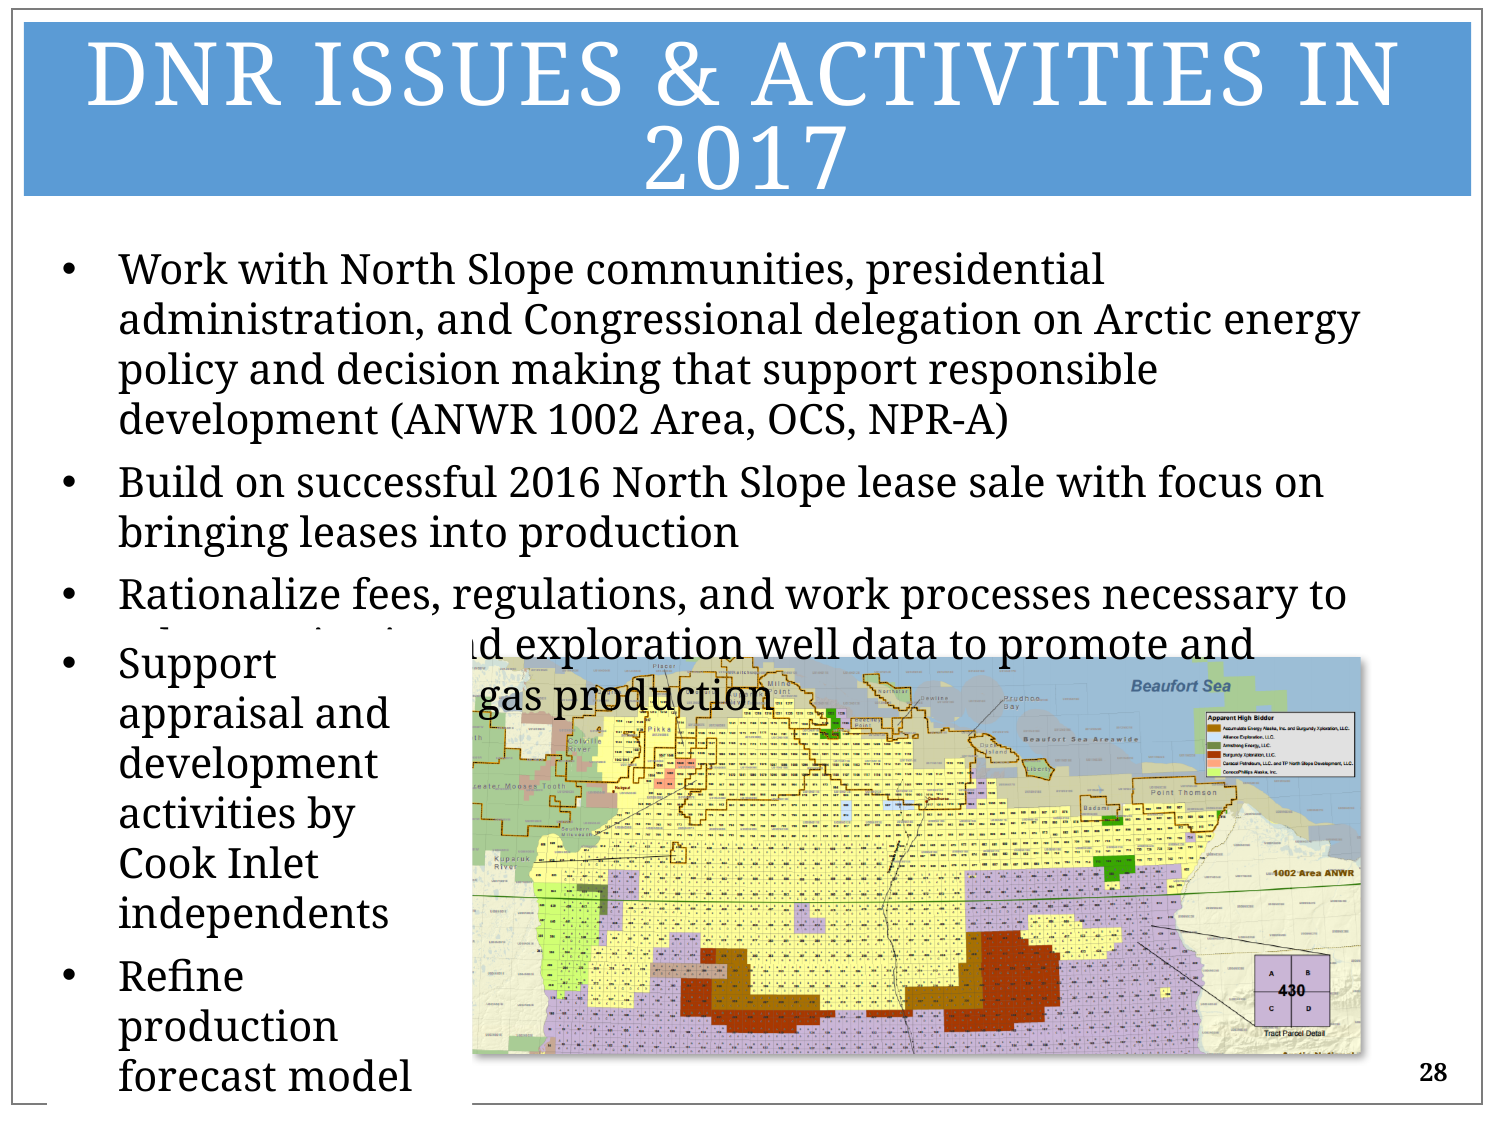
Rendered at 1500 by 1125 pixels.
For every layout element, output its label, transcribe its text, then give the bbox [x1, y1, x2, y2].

picture [472, 657, 1361, 1054]
text_box Work with North Slope communities, presidential administration, and Congressional delegation on Arctic energy policy and decision making that support responsible development (ANWR 1002 Area, OCS, NPR-A) Build on successful 2016 North Slope lease sale with focus on bringing leases into production Rationalize fees, regulations, and work processes necessary to release seismic and exploration well data to promote and accelerate oil and gas production [47, 235, 1429, 726]
text_box [11, 8, 1483, 1105]
text_box Support appraisal and development activities by Cook Inlet independents Refine production forecast model [47, 629, 473, 1107]
slide_number 28 [1387, 1037, 1463, 1110]
